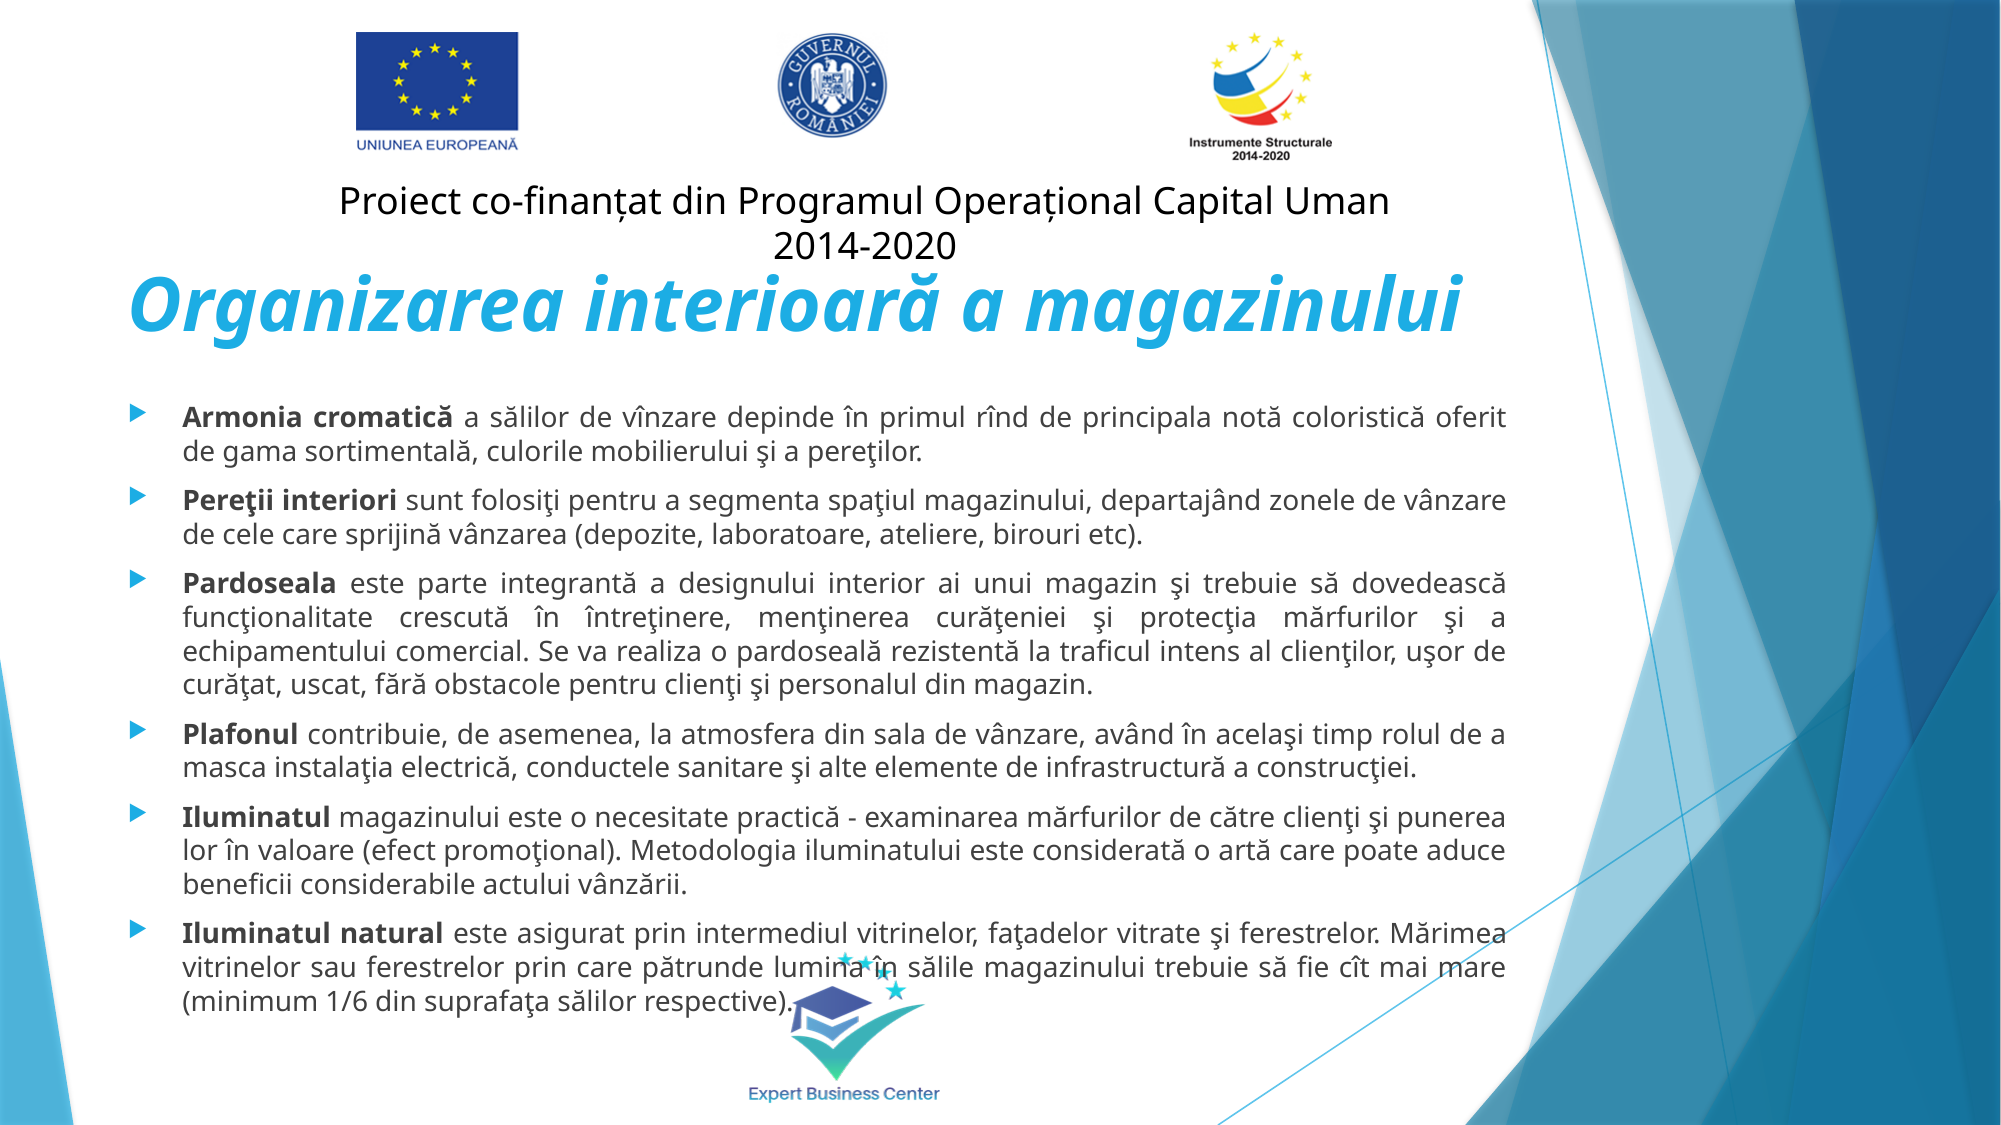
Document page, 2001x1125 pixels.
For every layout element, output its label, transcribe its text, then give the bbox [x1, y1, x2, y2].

list Armonia cromatică a sălilor de vînzare depinde în primul rînd de principala notă coloristică oferit de gama sortimentală, culo­rile mobilierului şi a pereţilor. Pereţii interiori sunt folosiţi pentru a segmenta spaţiul magazinului, departajând zonele de vânzare de cele care sprijină vânzarea (depozite, laboratoare, ateliere, birouri etc). Pardoseala este parte integrantă a designului interior ai unui magazin şi trebuie să dovedească funcţionalitate crescută în întreţinere, menţinerea curăţeniei şi protecţia mărfurilor şi a echipamentului comercial. Se va realiza o pardoseală rezistentă la traficul intens al clienţilor, uşor de curăţat, uscat, fără obstacole pentru clienţi şi personalul din magazin. Plafonul contribuie, de asemenea, la atmosfera din sala de vânzare, având în acelaşi timp rolul de a masca instalaţia electrică, conductele sanitare şi alte elemente de infrastructură a construcţiei. Iluminatul magazinului este o necesitate practică - examinarea mărfurilor de către clienţi şi punerea lor în valoare (efect promoţional). Metodologia iluminatului este considerată o artă care poate aduce beneficii considerabile actului vânzării. Iluminatul natural este asigurat prin intermediul vitrinelor, faţadelor vitrate şi ferestrelor. Mărimea vitrinelor sau ferestrelor prin care pătrunde lumina în sălile magazinului trebuie să fie cît mai mare (minimum 1/6 din suprafaţa sălilor respective). [112, 391, 1524, 1029]
picture [356, 32, 1332, 161]
picture [743, 1029, 944, 1108]
title Organizarea interioară a magazinului [112, 249, 1522, 377]
